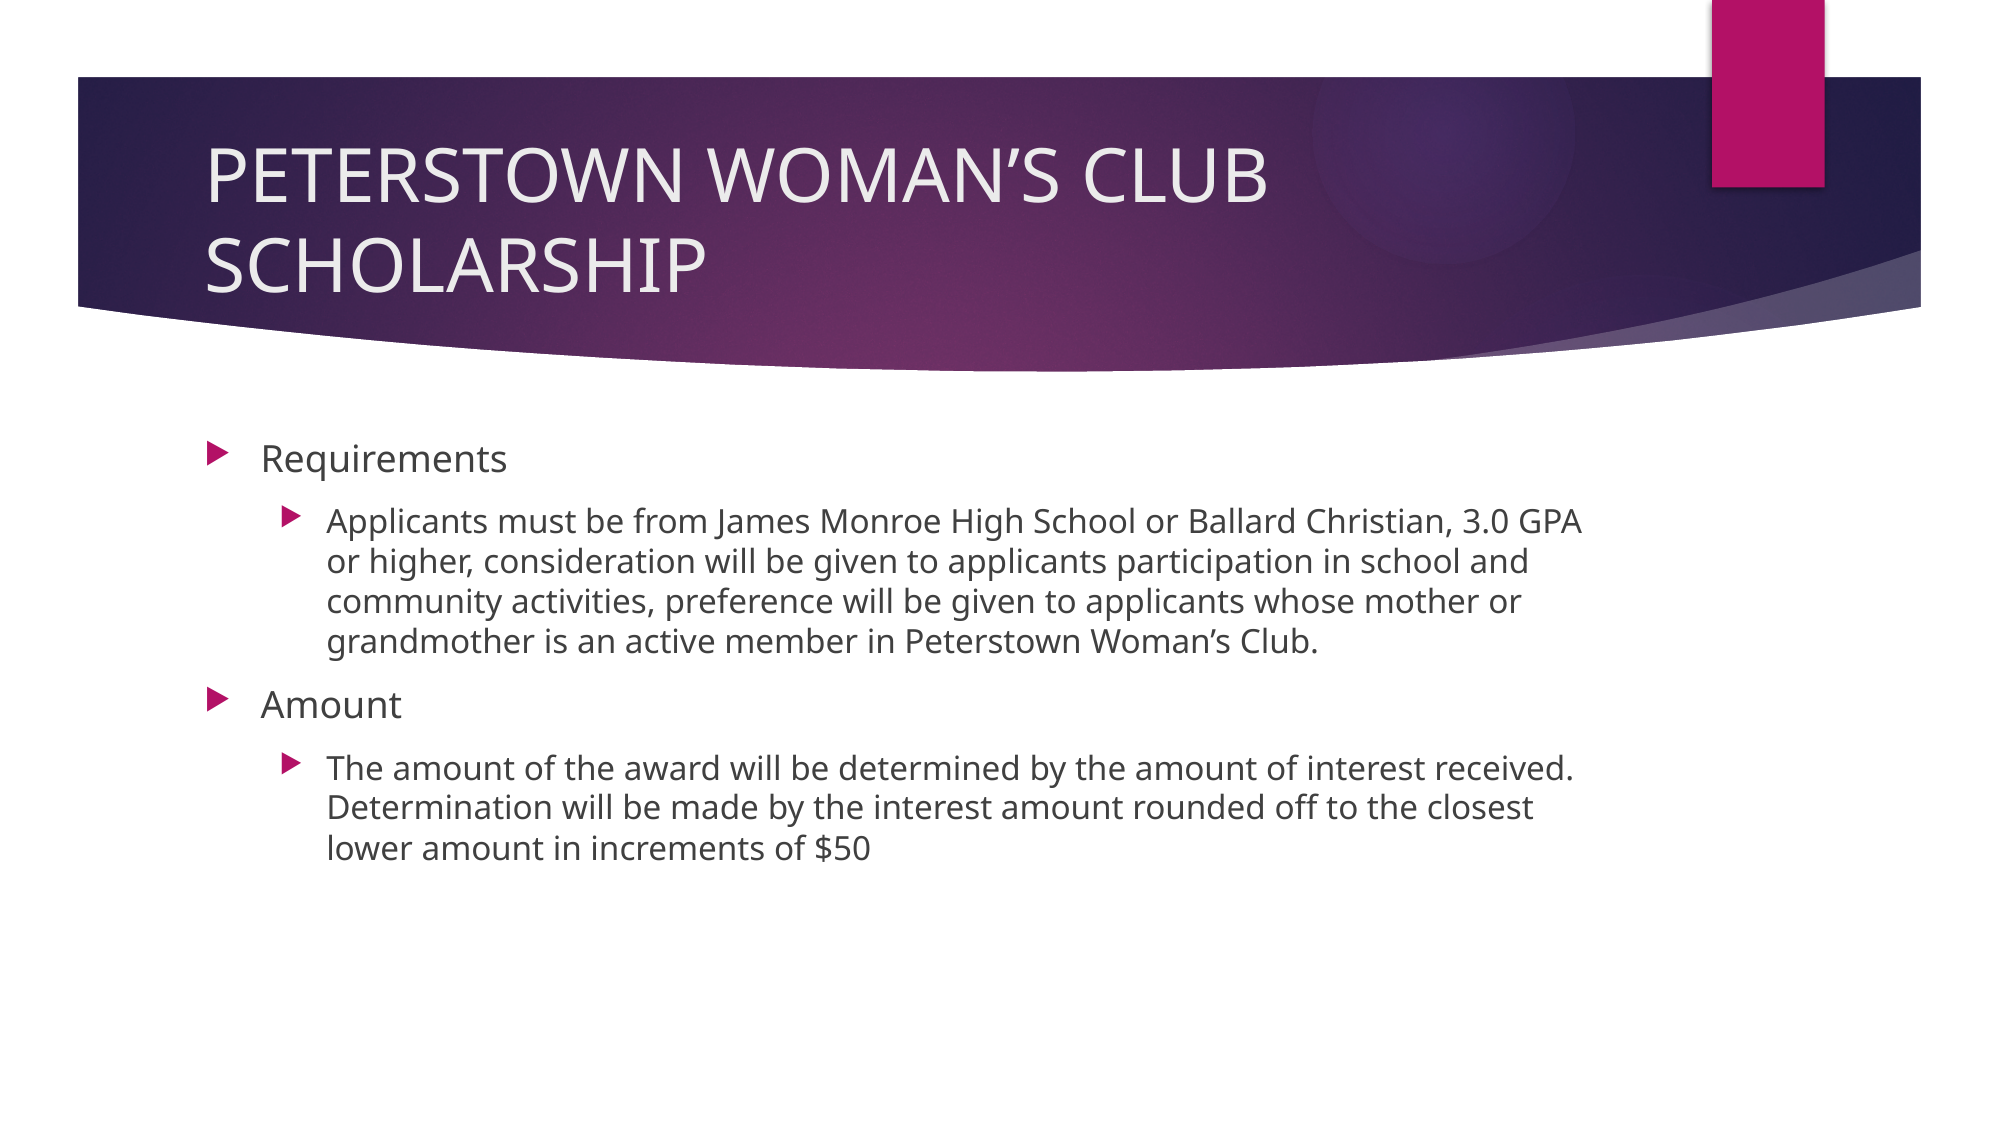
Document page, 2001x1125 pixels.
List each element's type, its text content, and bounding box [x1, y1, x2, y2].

list Requirements Applicants must be from James Monroe High School or Ballard Christian, 3.0 GPA or higher, consideration will be given to applicants participation in school and community activities, preference will be given to applicants whose mother or grandmother is an active member in Peterstown Woman’s Club. Amount The amount of the award will be determined by the amount of interest received. Determination will be made by the interest amount rounded off to the closest lower amount in increments of $50 [189, 427, 1638, 988]
title PETERSTOWN WOMAN’S CLUB SCHOLARSHIP [189, 159, 1627, 276]
